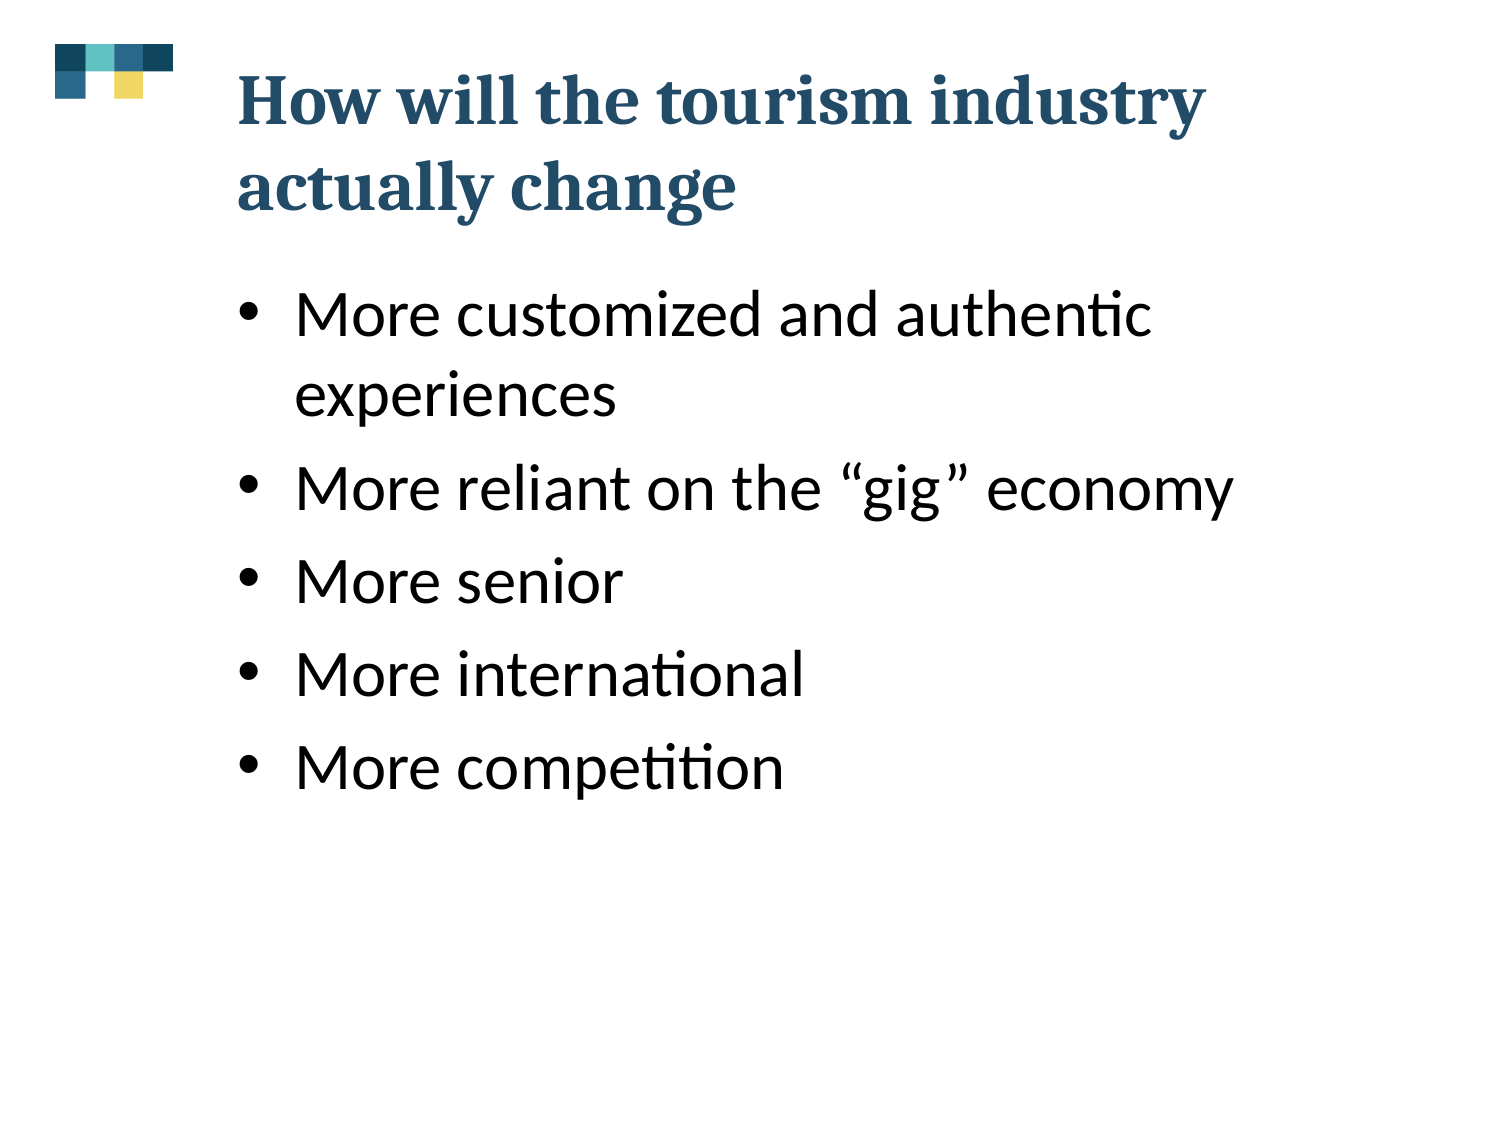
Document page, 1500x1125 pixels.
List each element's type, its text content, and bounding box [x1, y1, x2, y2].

picture [55, 44, 173, 109]
list More customized and authentic experiences More reliant on the “gig” economy More senior More international More competition [222, 262, 1425, 1005]
title How will the tourism industry actually change [222, 45, 1425, 233]
